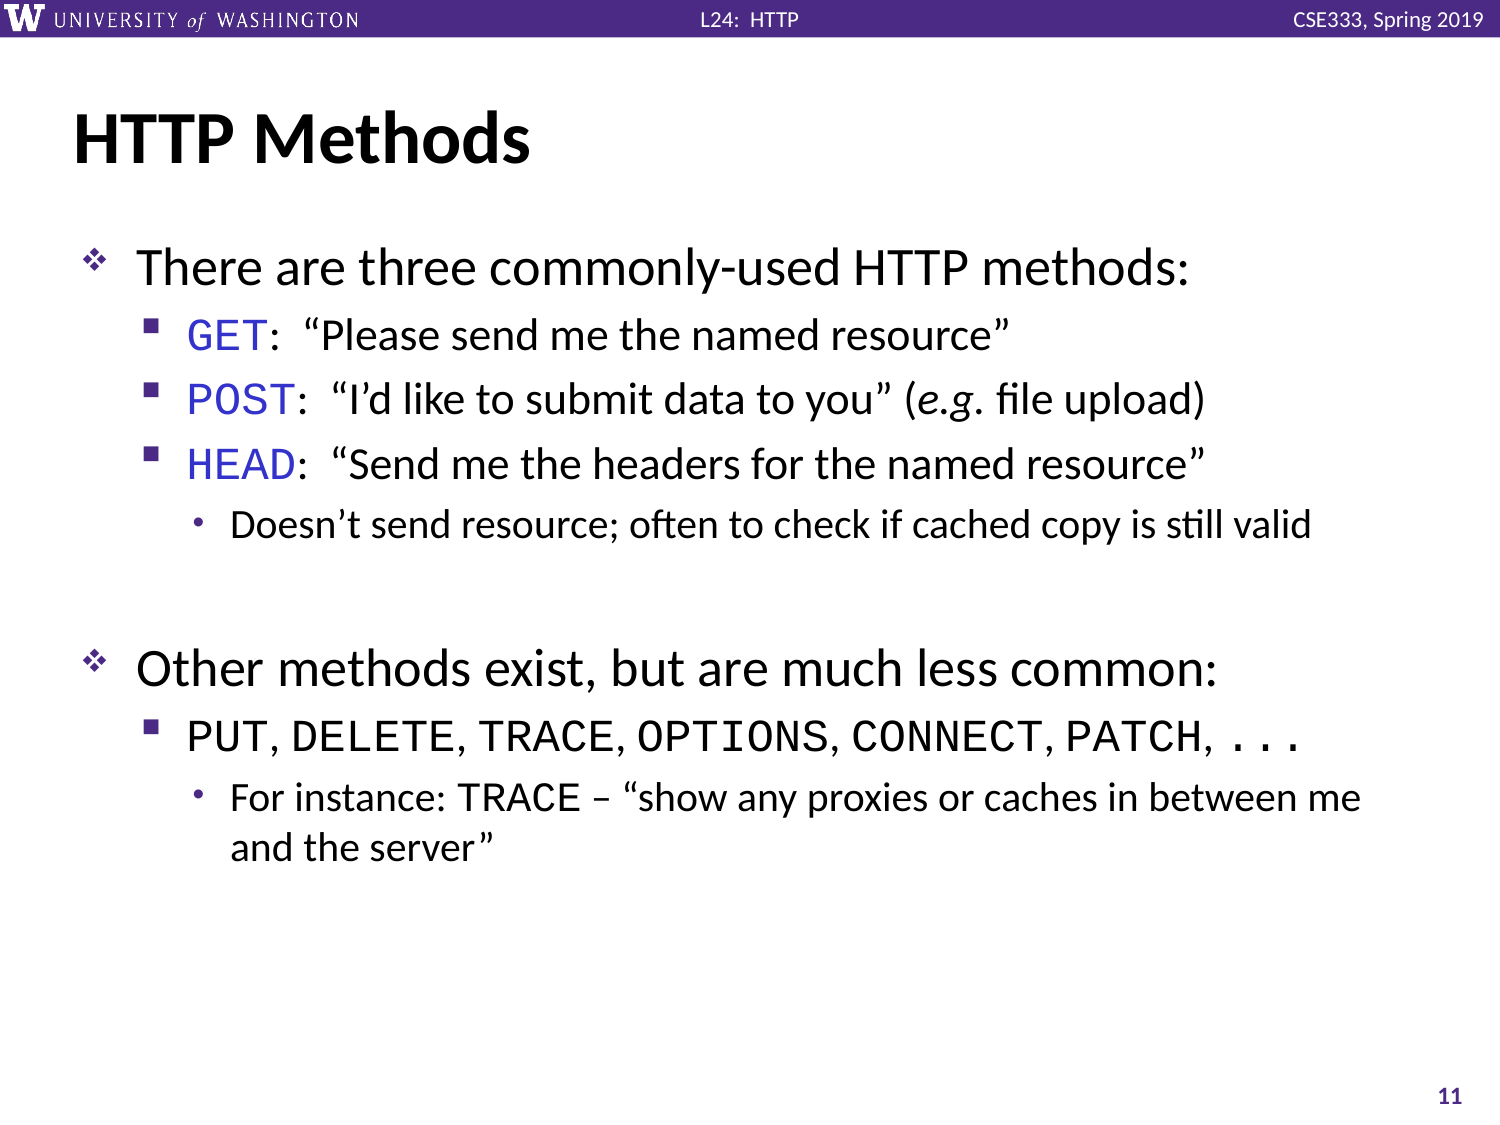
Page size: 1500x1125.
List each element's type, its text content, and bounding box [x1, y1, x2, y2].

slide_number 11 [1400, 1065, 1500, 1125]
list There are three commonly-used HTTP methods: GET: “Please send me the named resource” POST: “I’d like to submit data to you” (e.g. file upload) HEAD: “Send me the headers for the named resource” Doesn’t send resource; often to check if cached copy is still valid Other methods exist, but are much less common: PUT, DELETE, TRACE, OPTIONS, CONNECT, PATCH, ... For instance: TRACE – “show any proxies or caches in between me and the server” [64, 223, 1438, 1040]
title HTTP Methods [58, 71, 1438, 197]
picture [4, 4, 358, 32]
